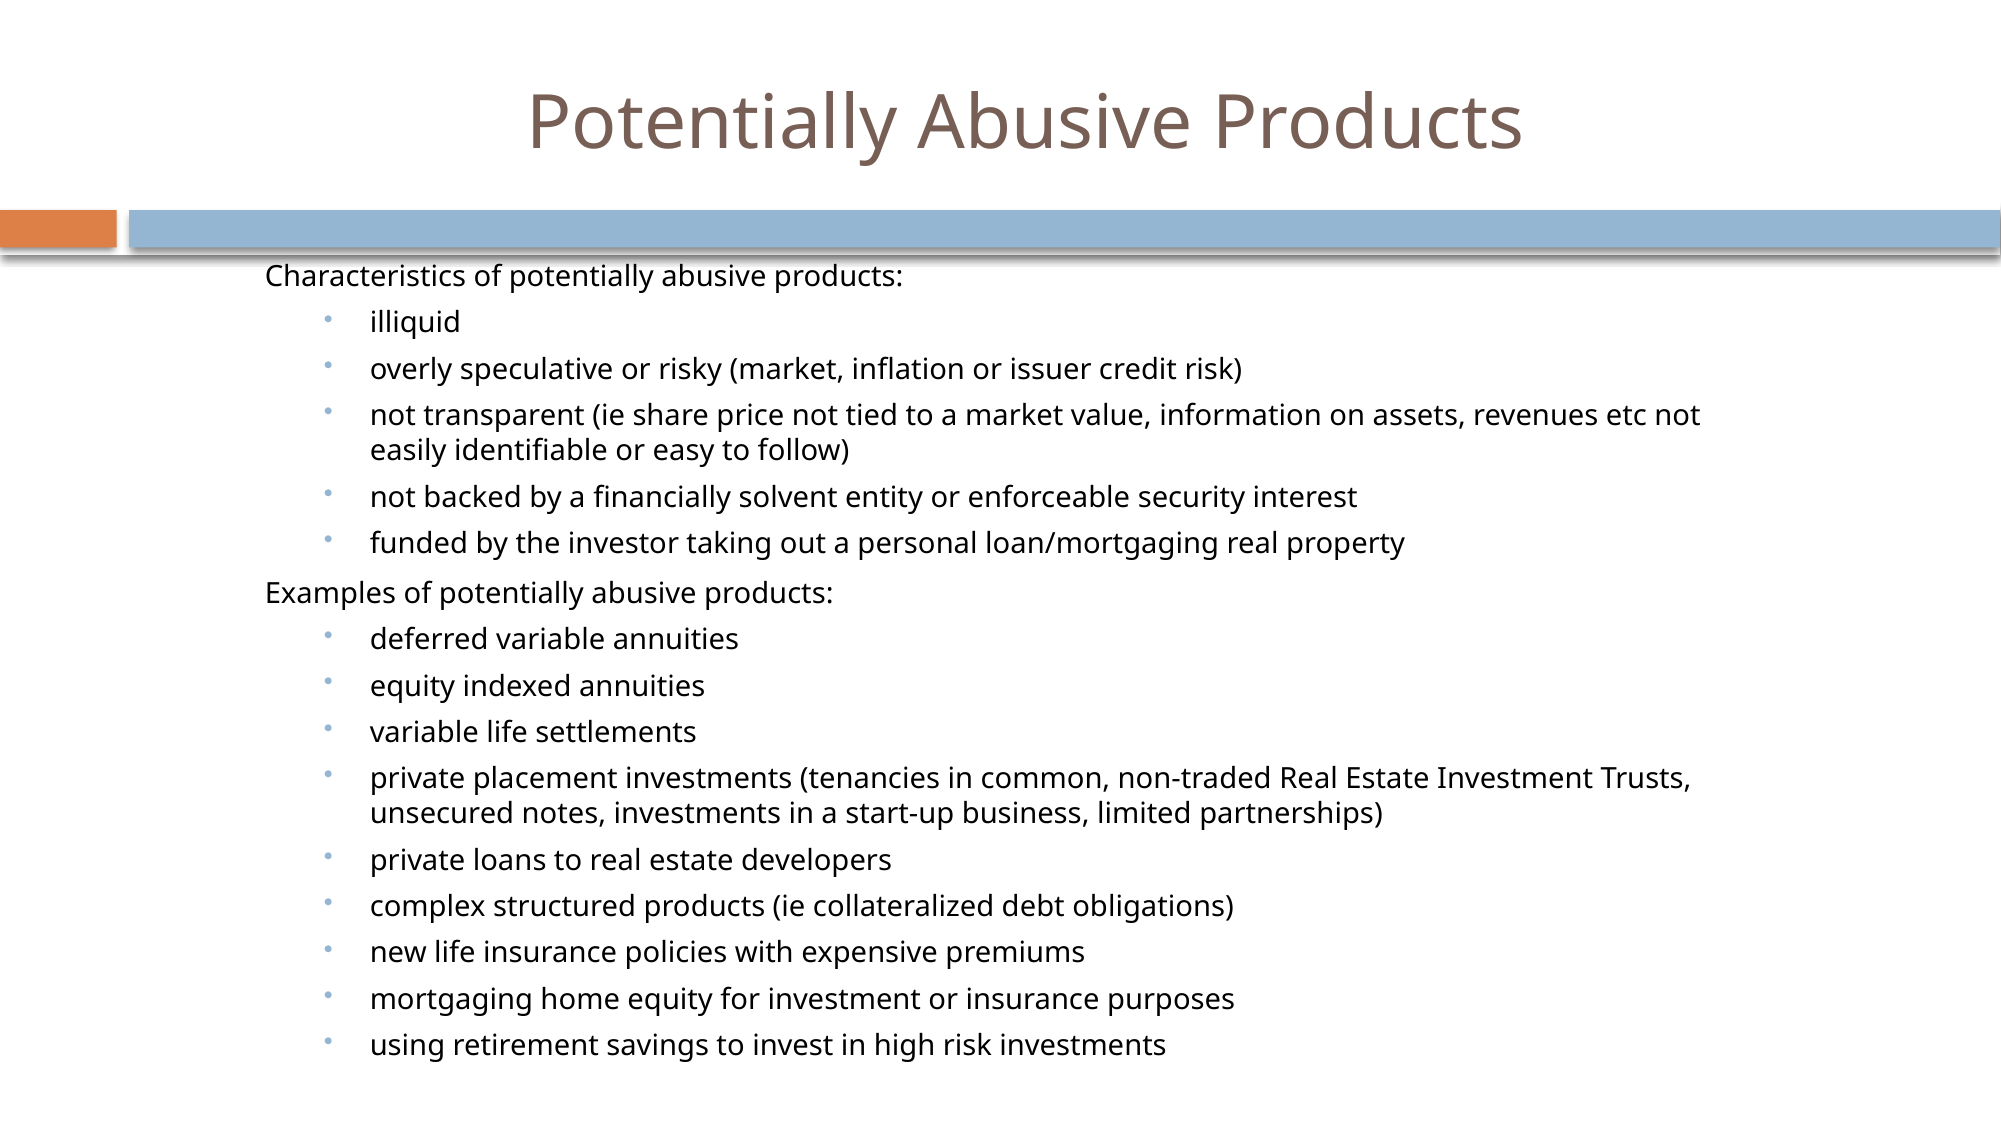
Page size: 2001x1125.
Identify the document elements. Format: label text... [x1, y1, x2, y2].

title Potentially Abusive Products [133, 37, 1918, 200]
list Characteristics of potentially abusive products: illiquid overly speculative or risky (market, inflation or issuer credit risk) not transparent (ie share price not tied to a market value, information on assets, revenues etc not easily identifiable or easy to follow) not backed by a financially solvent entity or enforceable security interest funded by the investor taking out a personal loan/mortgaging real property Examples of potentially abusive products: deferred variable annuities equity indexed annuities variable life settlements private placement investments (tenancies in common, non-traded Real Estate Investment Trusts, unsecured notes, investments in a start-up business, limited partnerships) private loans to real estate developers complex structured products (ie collateralized debt obligations) new life insurance policies with expensive premiums mortgaging home equity for investment or insurance purposes using retirement savings to invest in high risk investments [249, 249, 1738, 1125]
